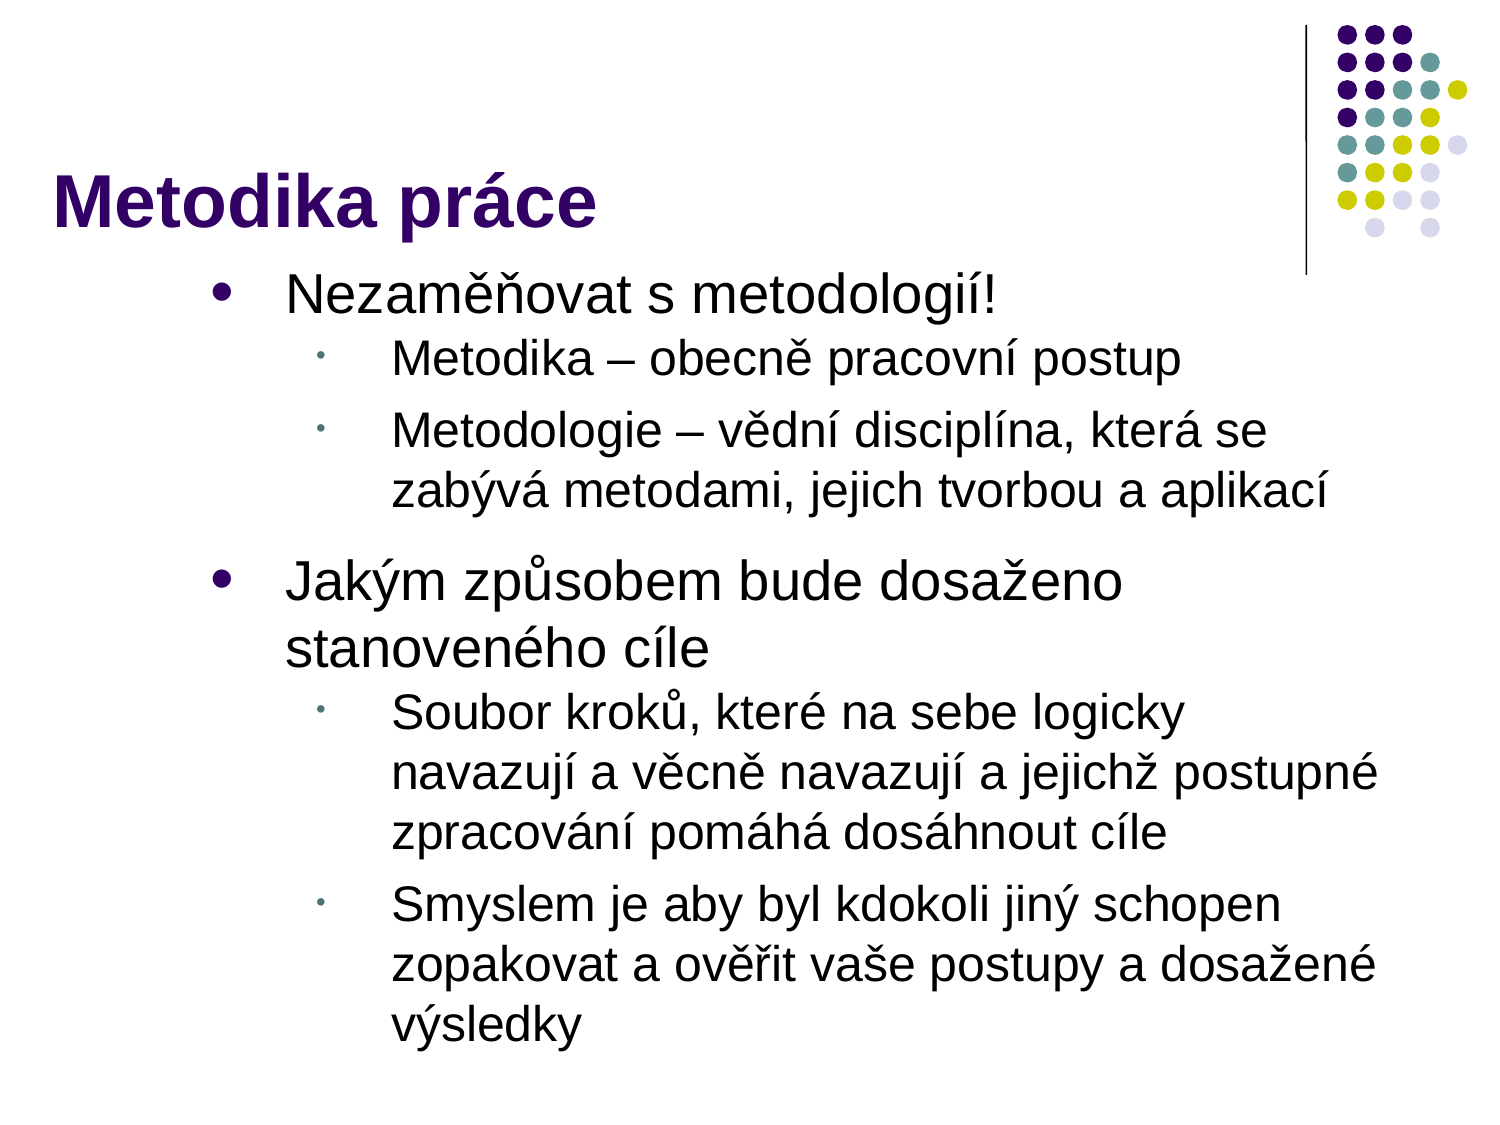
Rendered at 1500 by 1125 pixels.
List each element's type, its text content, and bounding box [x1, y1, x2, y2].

list Nezaměňovat s metodologií! Metodika – obecně pracovní postup Metodologie – vědní disciplína, která se zabývá metodami, jejich tvorbou a aplikací Jakým způsobem bude dosaženo stanoveného cíle Soubor kroků, které na sebe logicky navazují a věcně navazují a jejichž postupné zpracování pomáhá dosáhnout cíle Smyslem je aby byl kdokoli jiný schopen zopakovat a ověřit vaše postupy a dosažené výsledky [187, 249, 1400, 1071]
title Metodika práce [37, 37, 1300, 250]
